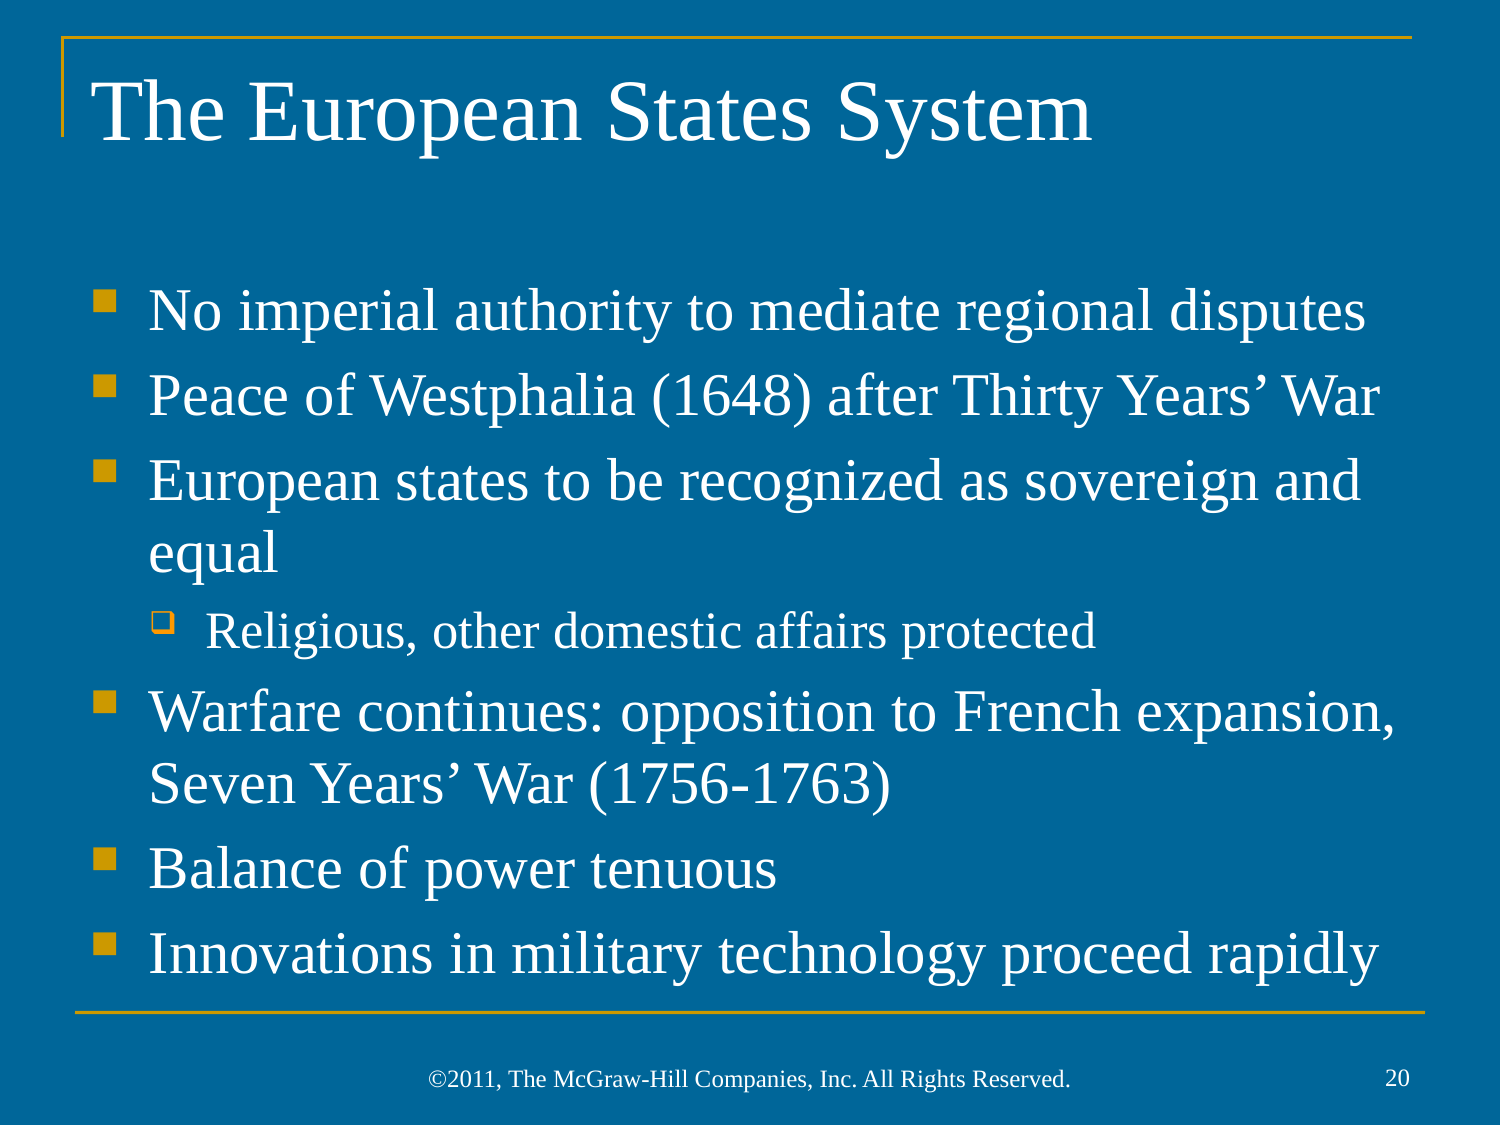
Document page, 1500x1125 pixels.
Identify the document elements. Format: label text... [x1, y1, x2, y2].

list No imperial authority to mediate regional disputes Peace of Westphalia (1648) after Thirty Years’ War European states to be recognized as sovereign and equal Religious, other domestic affairs protected Warfare continues: opposition to French expansion, Seven Years’ War (1756-1763) Balance of power tenuous Innovations in military technology proceed rapidly [74, 262, 1426, 1006]
title The European States System [74, 45, 1426, 233]
slide_number 20 [1074, 1023, 1426, 1100]
footer ©2011, The McGraw-Hill Companies, Inc. All Rights Reserved. [324, 1024, 1176, 1101]
